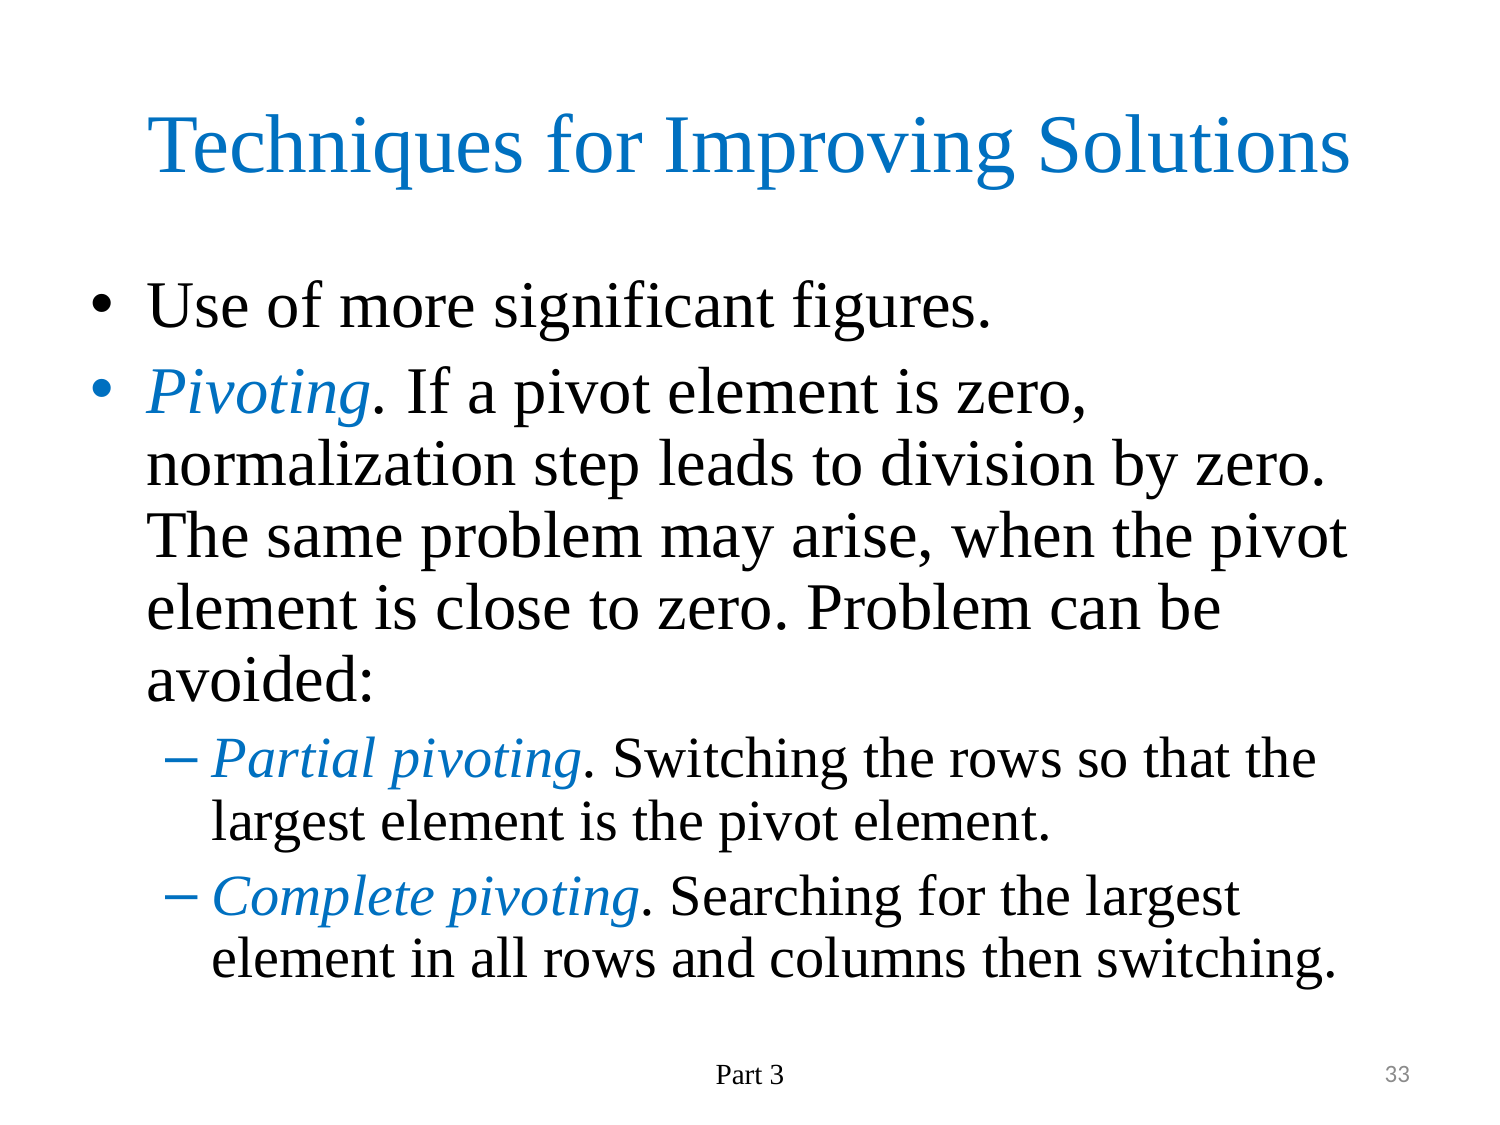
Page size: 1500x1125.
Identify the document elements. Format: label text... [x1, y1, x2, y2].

footer Part 3 [512, 1042, 988, 1103]
slide_number 33 [1074, 1042, 1425, 1103]
title Techniques for Improving Solutions [75, 45, 1425, 233]
list Use of more significant figures. Pivoting. If a pivot element is zero, normalization step leads to division by zero. The same problem may arise, when the pivot element is close to zero. Problem can be avoided: Partial pivoting. Switching the rows so that the largest element is the pivot element. Complete pivoting. Searching for the largest element in all rows and columns then switching. [75, 262, 1425, 1005]
